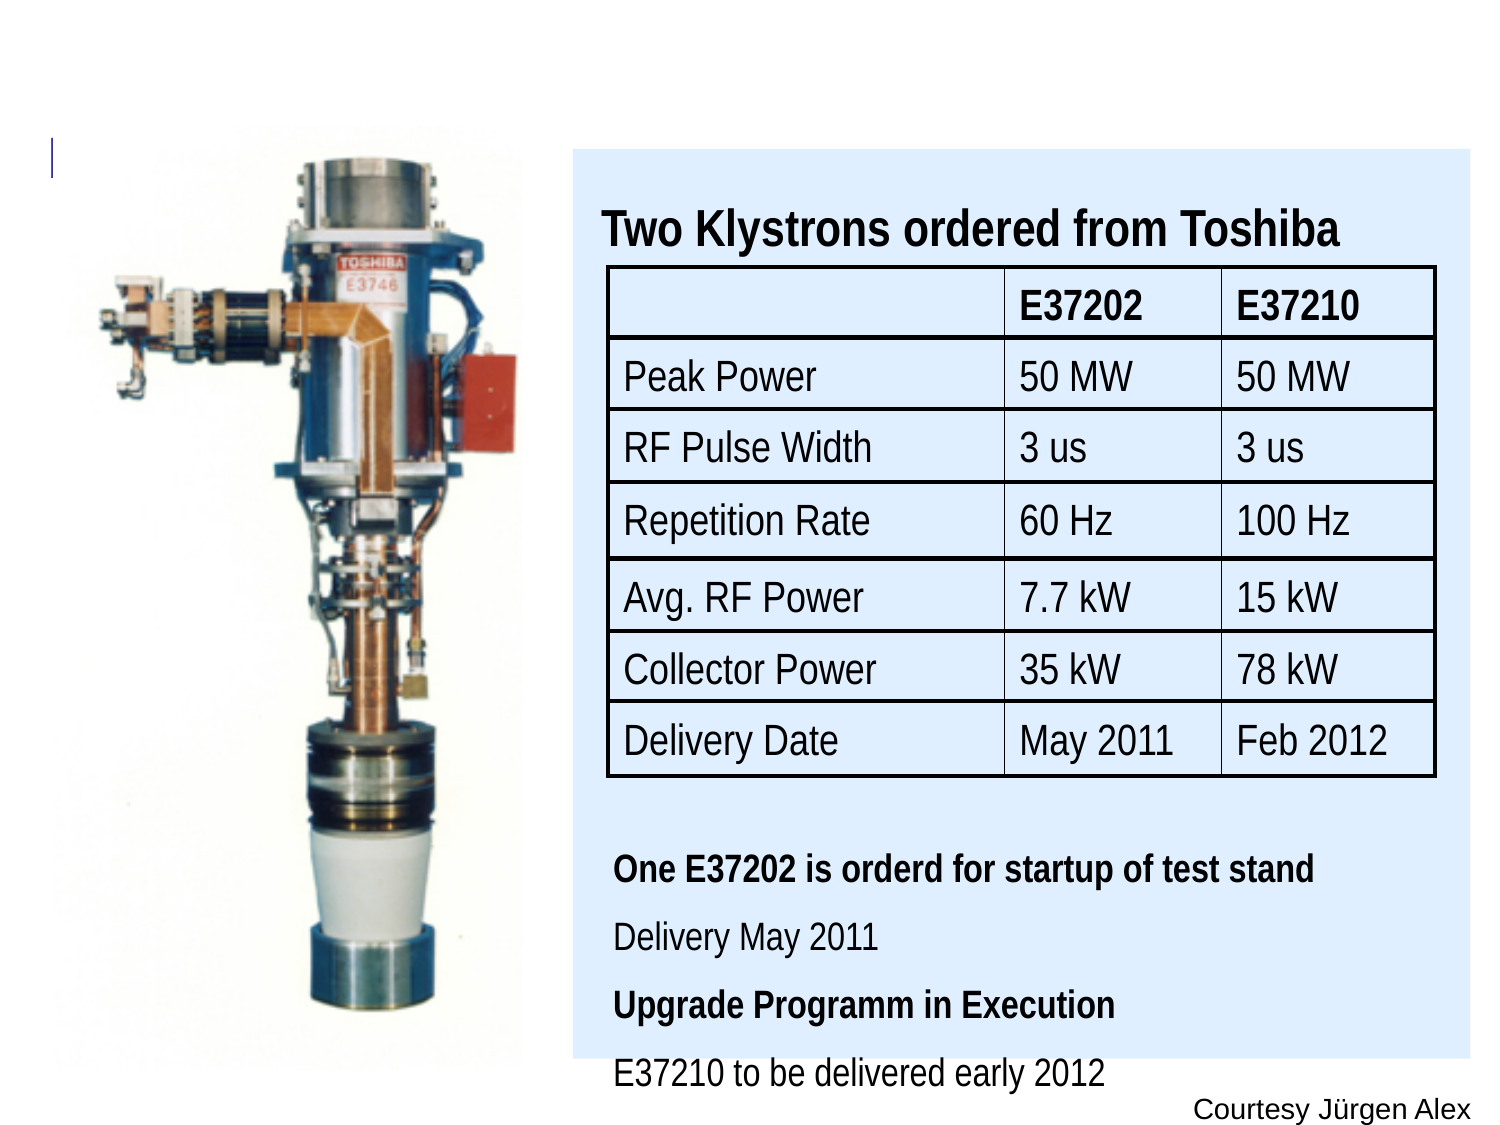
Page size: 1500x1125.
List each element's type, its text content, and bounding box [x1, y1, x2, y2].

table_cell 7.7 kW [1005, 561, 1221, 629]
title Klystron [47, 120, 1449, 209]
table_header [610, 269, 1004, 335]
table_cell 100 Hz [1222, 484, 1433, 556]
table_cell RF Pulse Width [610, 411, 1004, 480]
table_cell 50 MW [1222, 340, 1433, 407]
table_cell 3 us [1222, 411, 1433, 480]
table_header E37202 [1005, 269, 1221, 335]
table_cell Peak Power [610, 340, 1004, 407]
table_cell Delivery Date [610, 703, 1004, 774]
table_cell 50 MW [1005, 340, 1221, 407]
table_cell Collector Power [610, 633, 1004, 699]
table_cell Avg. RF Power [610, 561, 1004, 629]
table_cell 15 kW [1222, 561, 1433, 629]
table_cell 35 kW [1005, 633, 1221, 699]
table_cell May 2011 [1005, 703, 1221, 774]
picture [52, 125, 523, 1071]
text_box Courtesy Jürgen Alex [1178, 1083, 1500, 1125]
list One E37202 is orderd for startup of test stand Delivery May 2011 Upgrade Programm in Execution E37210 to be delivered early 2012 [584, 798, 1447, 1035]
table_cell 60 Hz [1005, 484, 1221, 556]
table_cell Repetition Rate [610, 484, 1004, 556]
table_cell Feb 2012 [1222, 703, 1433, 774]
table_cell 3 us [1005, 411, 1221, 480]
table_cell 78 kW [1222, 633, 1433, 699]
text_box Two Klystrons ordered from Toshiba [572, 148, 1471, 1059]
table_header E37210 [1222, 269, 1433, 335]
